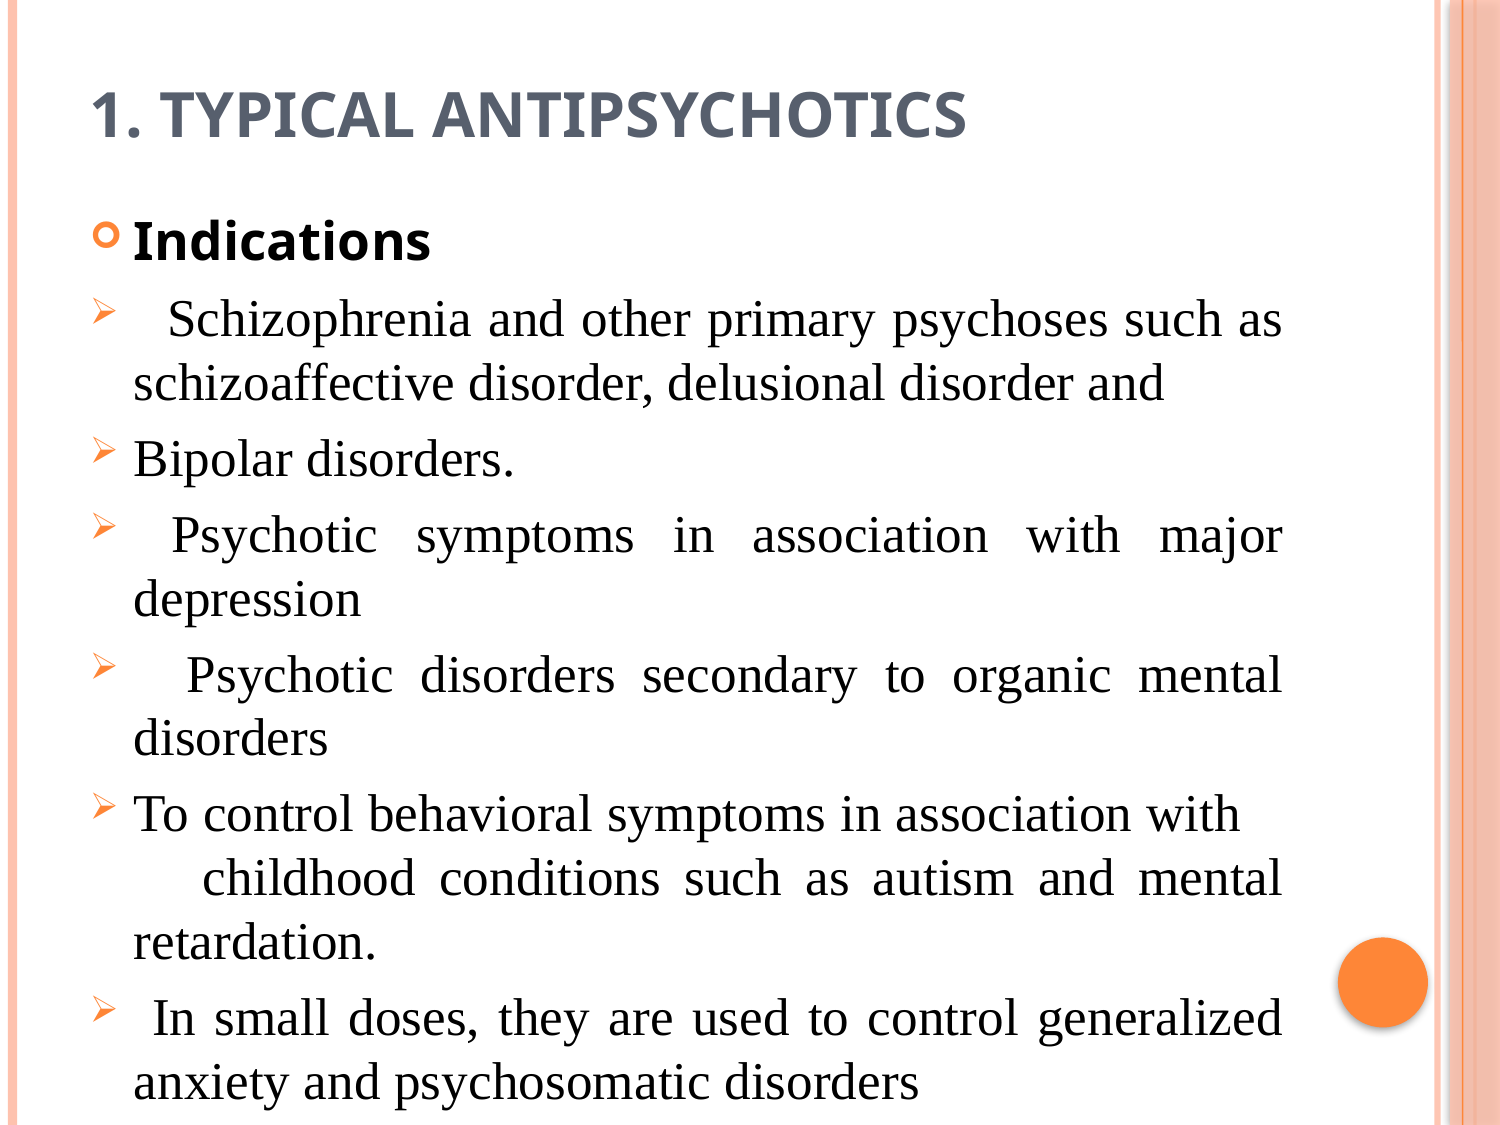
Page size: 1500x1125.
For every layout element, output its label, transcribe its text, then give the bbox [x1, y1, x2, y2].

title 1. Typical Antipsychotics [75, 45, 1300, 200]
list Indications Schizophrenia and other primary psychoses such as schizoaffective disorder, delusional disorder and Bipolar disorders. Psychotic symptoms in association with major depression Psychotic disorders secondary to organic mental disorders To control behavioral symptoms in association with childhood conditions such as autism and mental retardation. In small doses, they are used to control generalized anxiety and psychosomatic disorders [75, 200, 1300, 1125]
